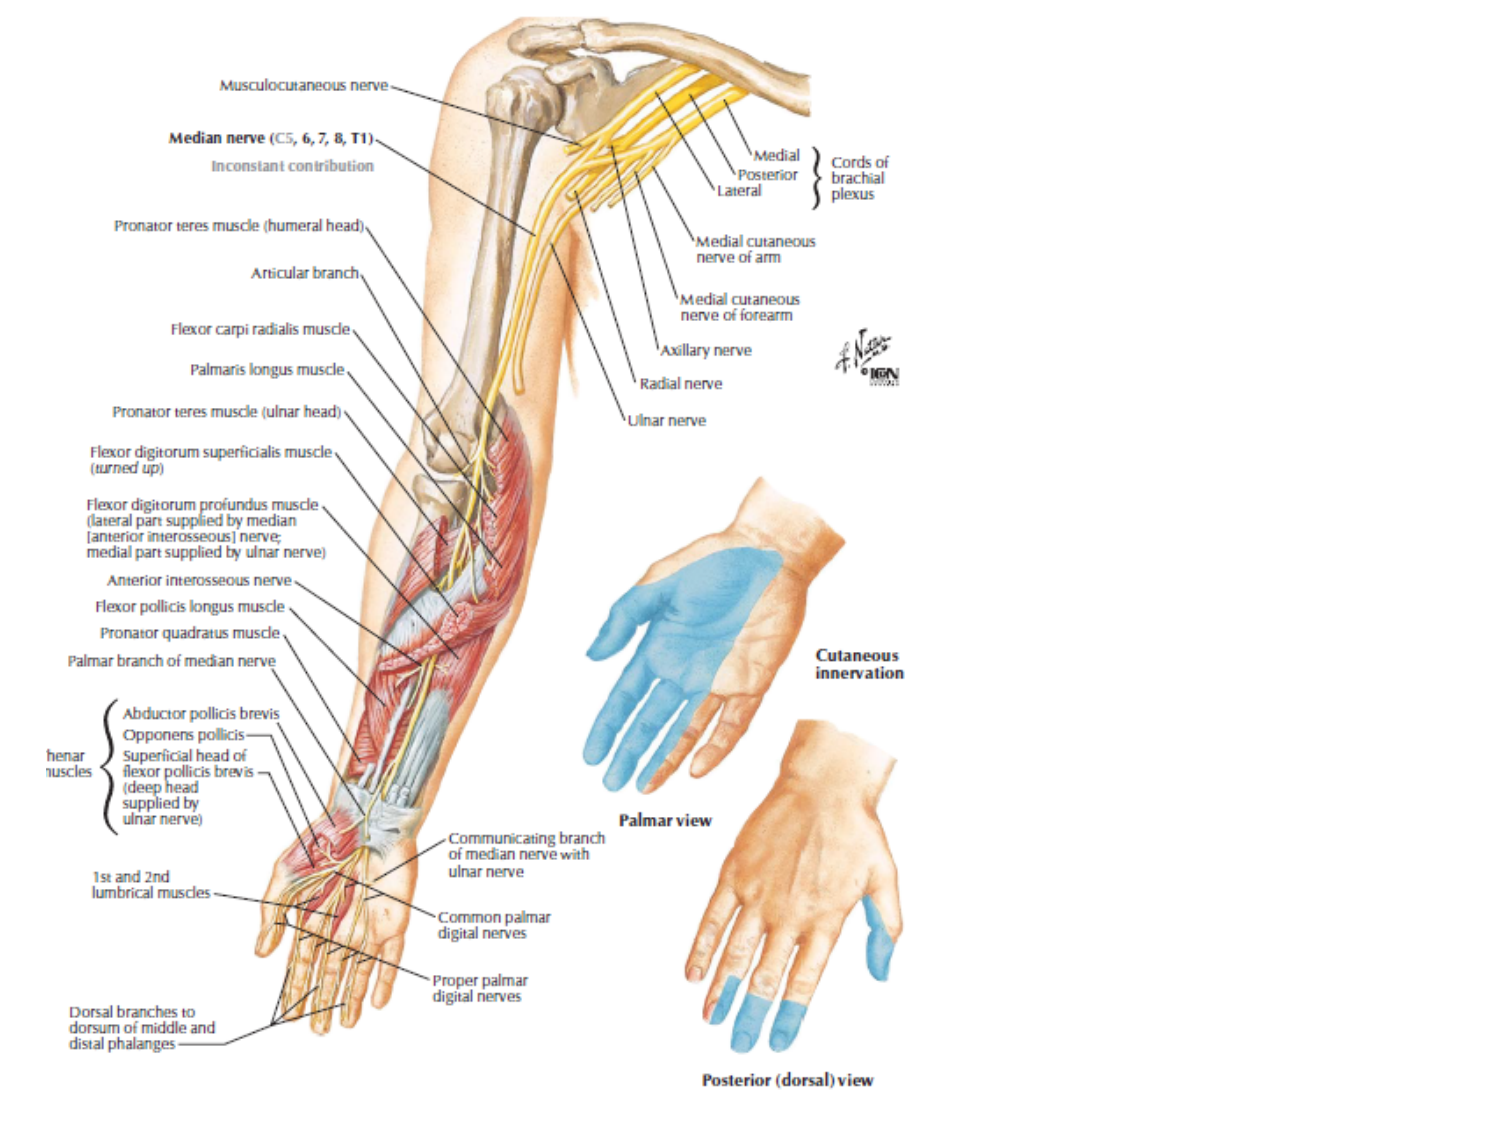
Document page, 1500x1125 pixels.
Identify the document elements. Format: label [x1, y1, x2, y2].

picture [46, 5, 927, 1125]
